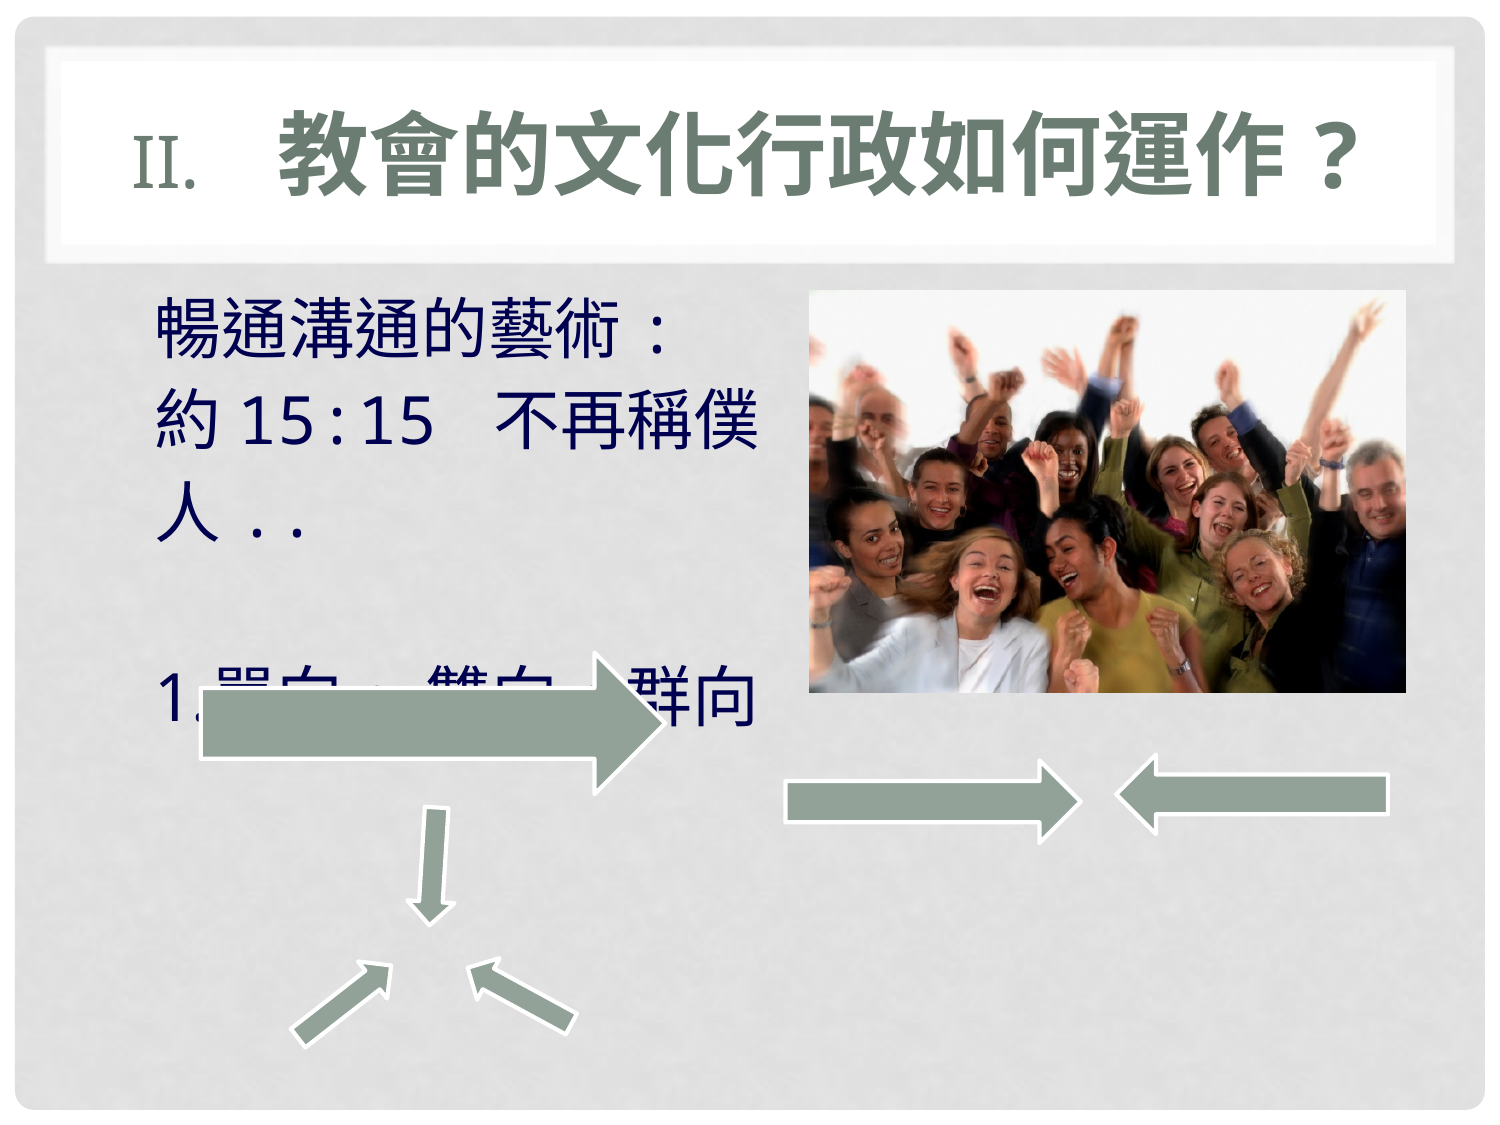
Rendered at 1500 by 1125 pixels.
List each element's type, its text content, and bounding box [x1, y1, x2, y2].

text_box [1114, 752, 1390, 837]
text_box [783, 758, 1083, 845]
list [808, 290, 1406, 693]
title II. 教會的文化行政如何運作? [69, 66, 1425, 238]
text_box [200, 652, 666, 795]
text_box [203, 766, 633, 1059]
text_box 暢通溝通的藝術: 約15:15 不再稱僕人.. 單向， 雙向，群向 [64, 267, 809, 937]
